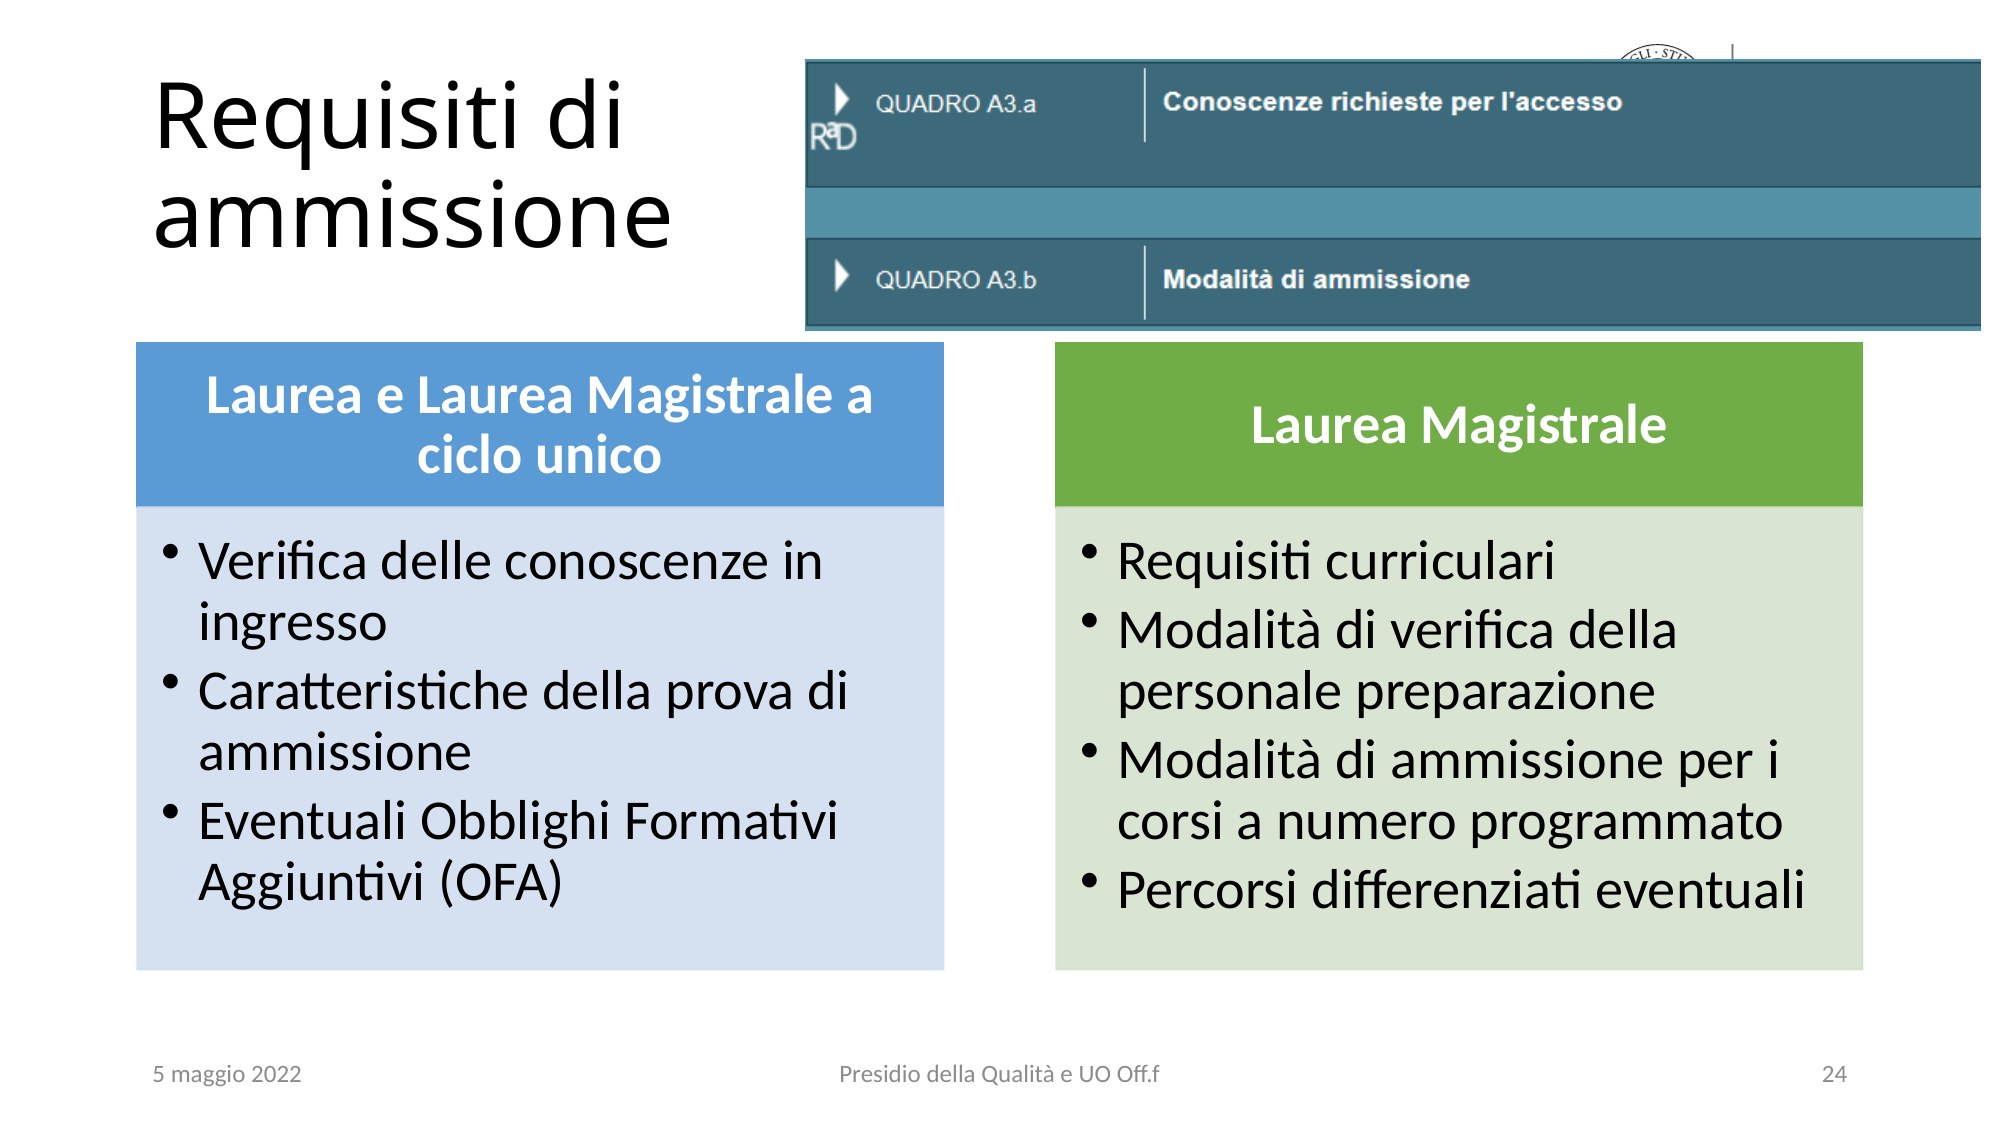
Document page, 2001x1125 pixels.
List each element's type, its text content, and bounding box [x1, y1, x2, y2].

slide_number 5 maggio 2022 [137, 1042, 588, 1103]
title Requisiti di ammissione [137, 59, 805, 278]
slide_number 24 [1412, 1042, 1863, 1103]
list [137, 299, 1863, 1014]
footer Presidio della Qualità e UO Off.f [662, 1042, 1338, 1103]
picture [805, 30, 1981, 331]
